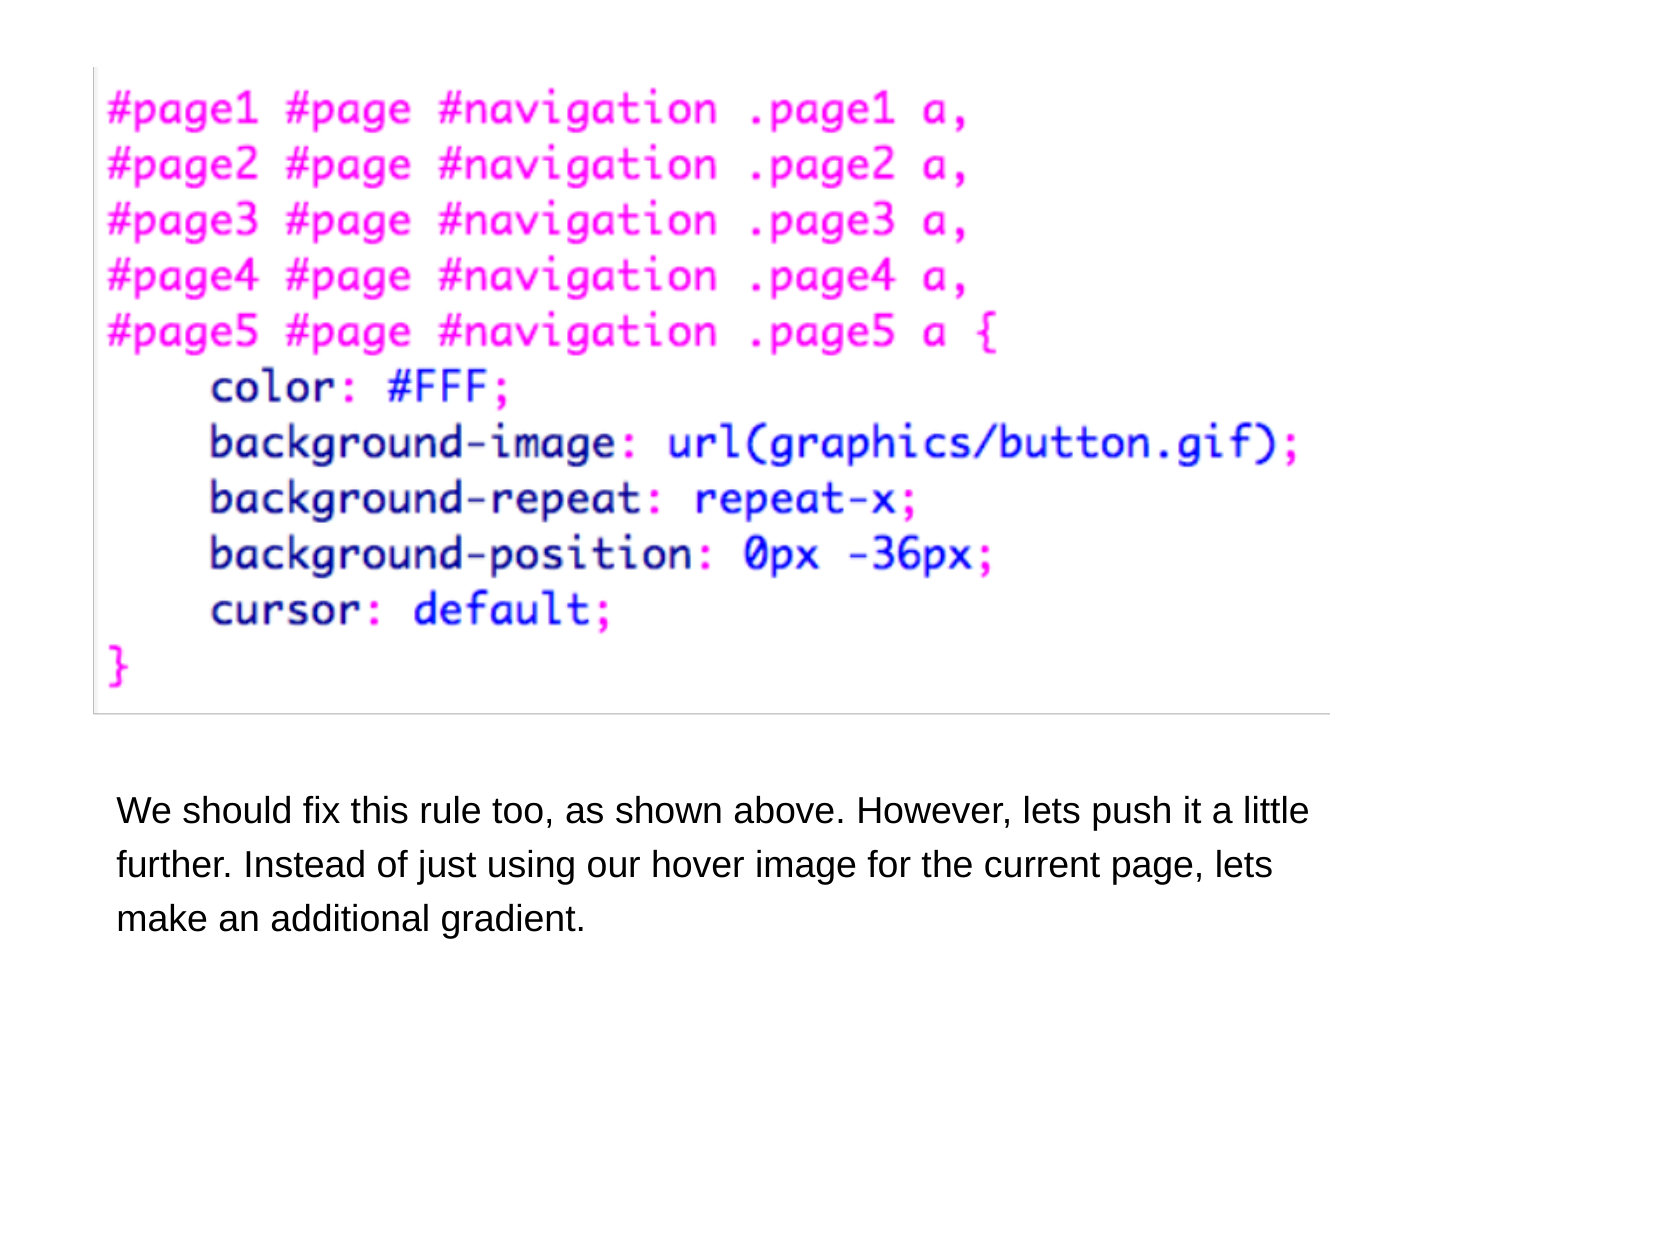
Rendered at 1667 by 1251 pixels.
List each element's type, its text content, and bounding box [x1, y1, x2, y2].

text_box We should fix this rule too, as shown above. However, lets push it a little further. Instead of just using our hover image for the current page, lets make an additional gradient. [110, 771, 1326, 936]
picture [91, 67, 1331, 716]
